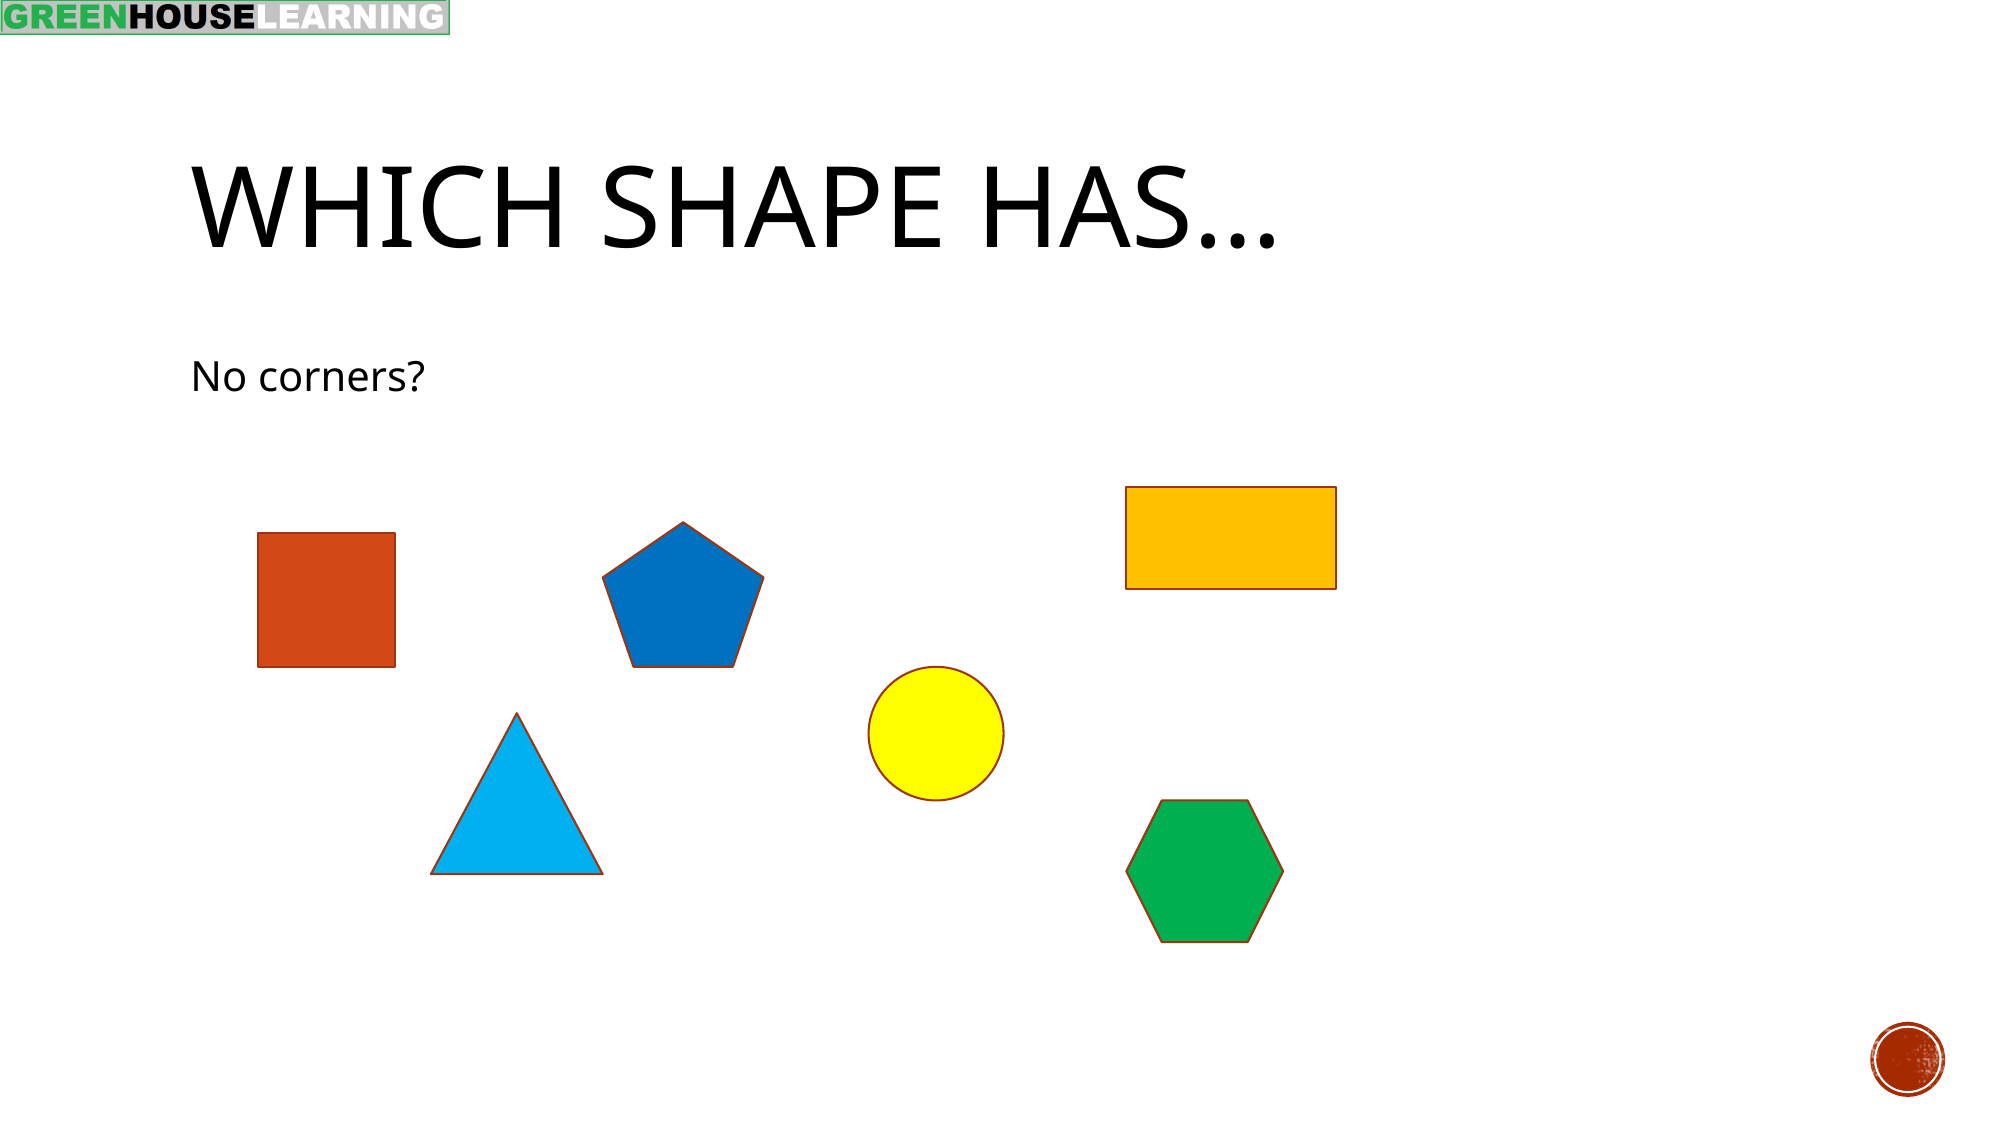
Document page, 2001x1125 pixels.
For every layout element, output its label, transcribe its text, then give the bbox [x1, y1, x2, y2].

text_box [1125, 486, 1337, 590]
list No corners? [175, 348, 1826, 1035]
text_box [430, 712, 604, 876]
text_box [601, 521, 765, 668]
title Which shape has… [175, 79, 1826, 344]
picture [0, 0, 450, 35]
text_box [257, 532, 396, 668]
text_box [867, 665, 1005, 802]
text_box [1125, 799, 1285, 944]
